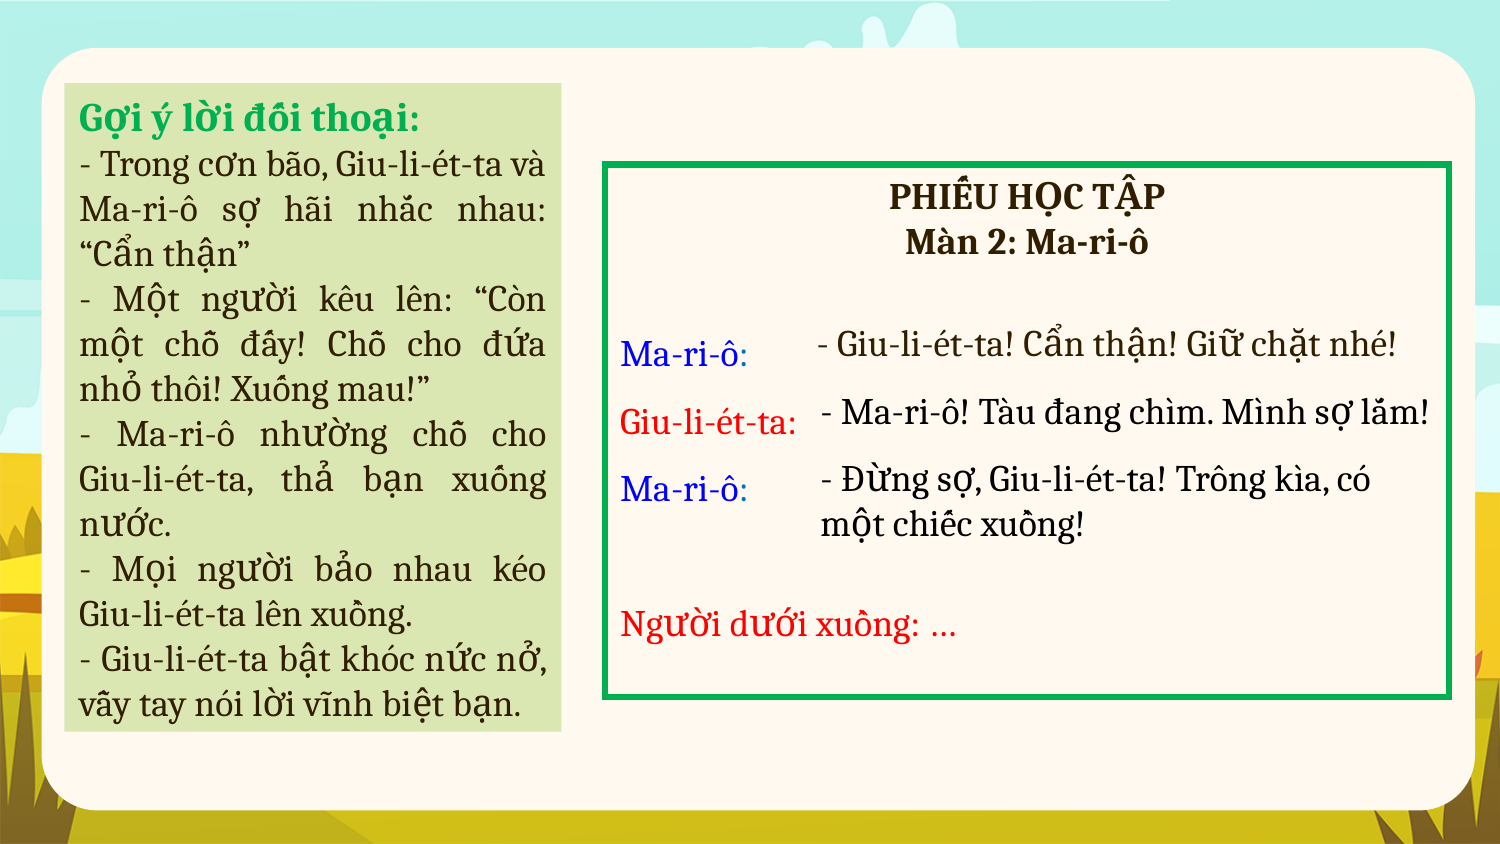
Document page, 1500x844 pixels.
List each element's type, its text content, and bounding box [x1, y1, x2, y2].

picture [0, 0, 1500, 844]
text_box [604, 164, 1476, 703]
text_box Gợi ý lời đối thoại: - Trong cơn bão, Giu-li-ét-ta và Ma-ri-ô sợ hãi nhắc nhau: “Cẩn thận” - Một người kêu lên: “Còn một chỗ đấy! Chỗ cho đứa nhỏ thôi! Xuống mau!” - Ma-ri-ô nhường chỗ cho Giu-li-ét-ta, thả bạn xuống nước. - Mọi người bảo nhau kéo Giu-li-ét-ta lên xuồng. - Giu-li-ét-ta bật khóc nức nở, vẫy tay nói lời vĩnh biệt bạn. [64, 83, 562, 732]
text_box [39, 45, 1478, 813]
